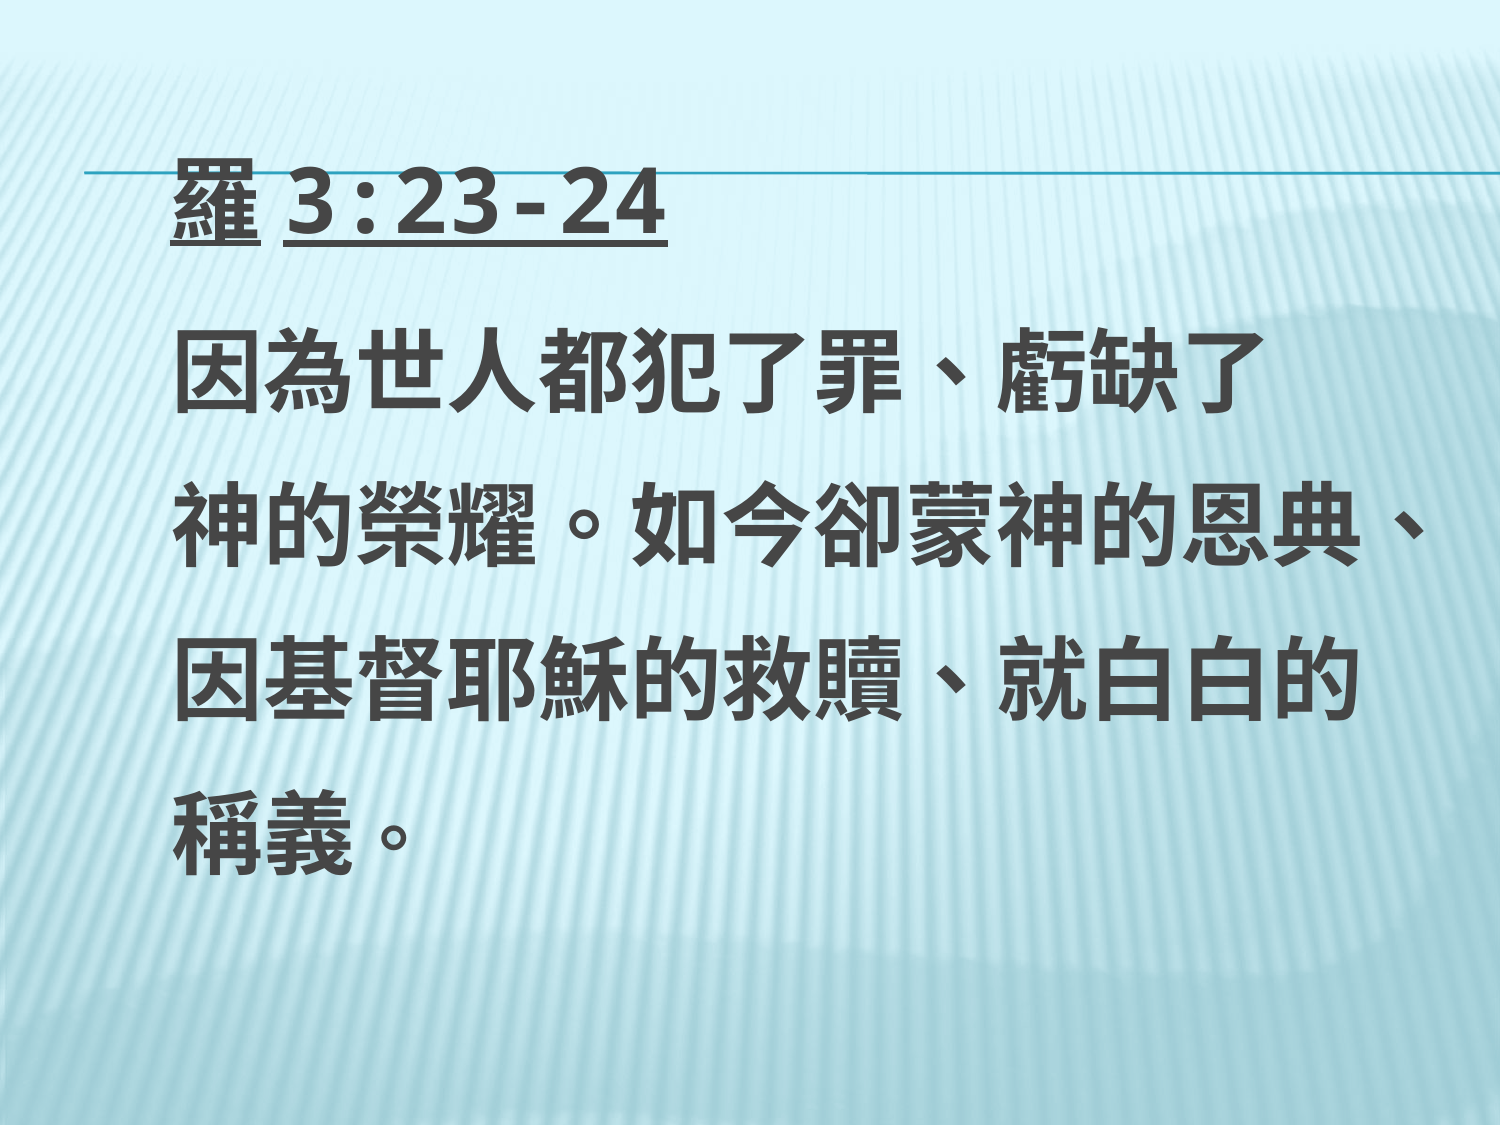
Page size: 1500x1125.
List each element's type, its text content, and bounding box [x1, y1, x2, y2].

list 羅3:23-24 因為世人都犯了罪、虧缺了 神的榮耀。如今卻蒙神的恩典、 因基督耶穌的救贖、就白白的 稱義。 [112, 90, 1500, 1067]
